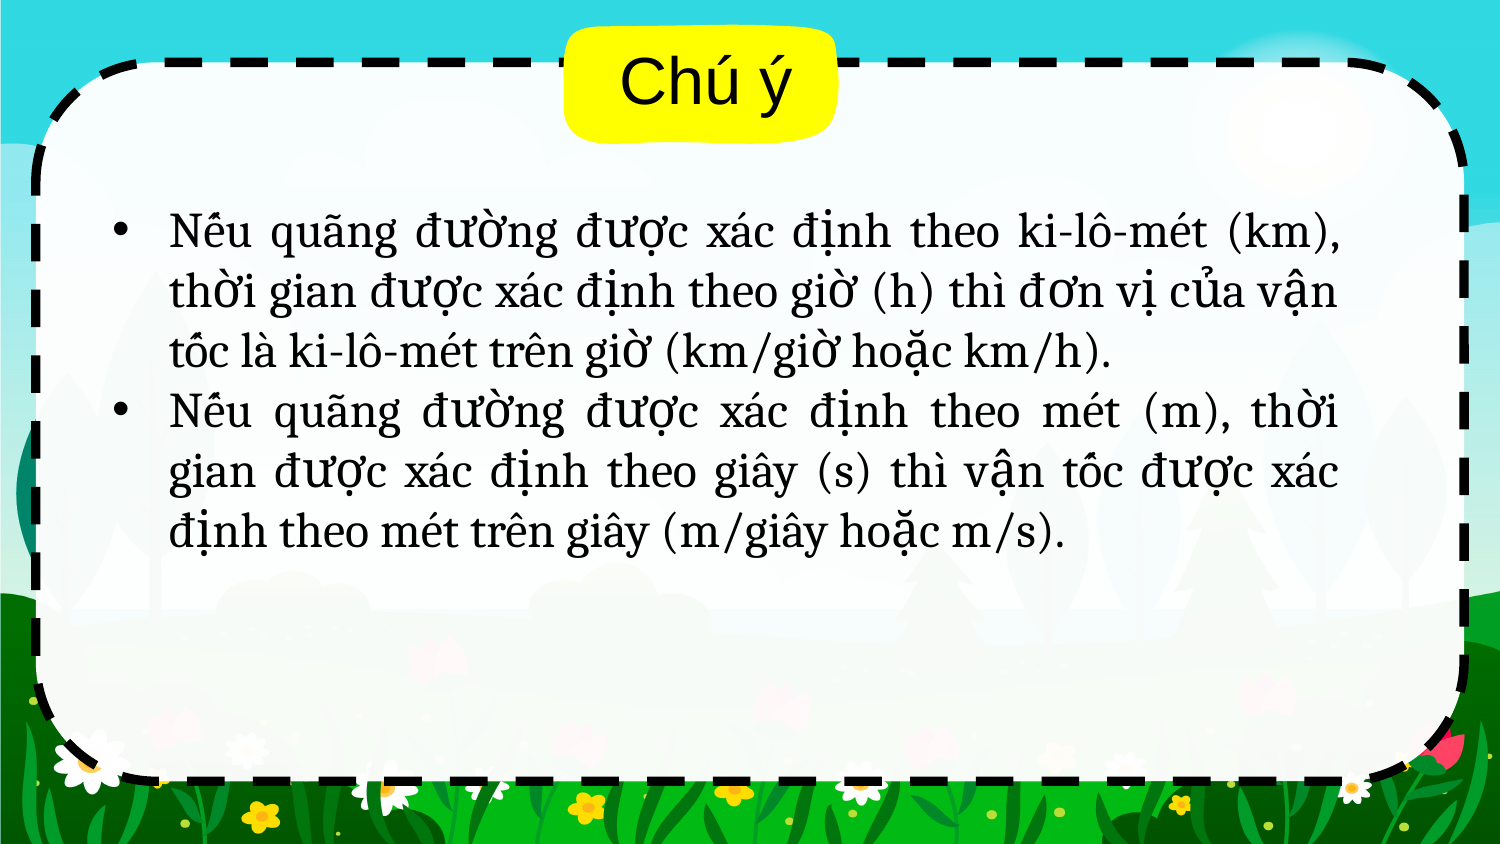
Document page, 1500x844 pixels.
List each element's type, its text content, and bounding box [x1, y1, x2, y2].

text_box [34, 61, 1466, 783]
text_box Chú ý [540, 45, 873, 121]
picture [0, 0, 1500, 844]
text_box [566, 24, 836, 45]
text_box [565, 121, 832, 144]
text_box Nếu quãng đường được xác định theo ki-lô-mét (km), thời gian được xác định theo giờ (h) thì đơn vị của vận tốc là ki-lô-mét trên giờ (km/giờ hoặc km/h). Nếu quãng đường được xác định theo mét (m), thời gian được xác định theo giây (s) thì vận tốc được xác định theo mét trên giây (m/giây hoặc m/s). [97, 190, 1354, 566]
